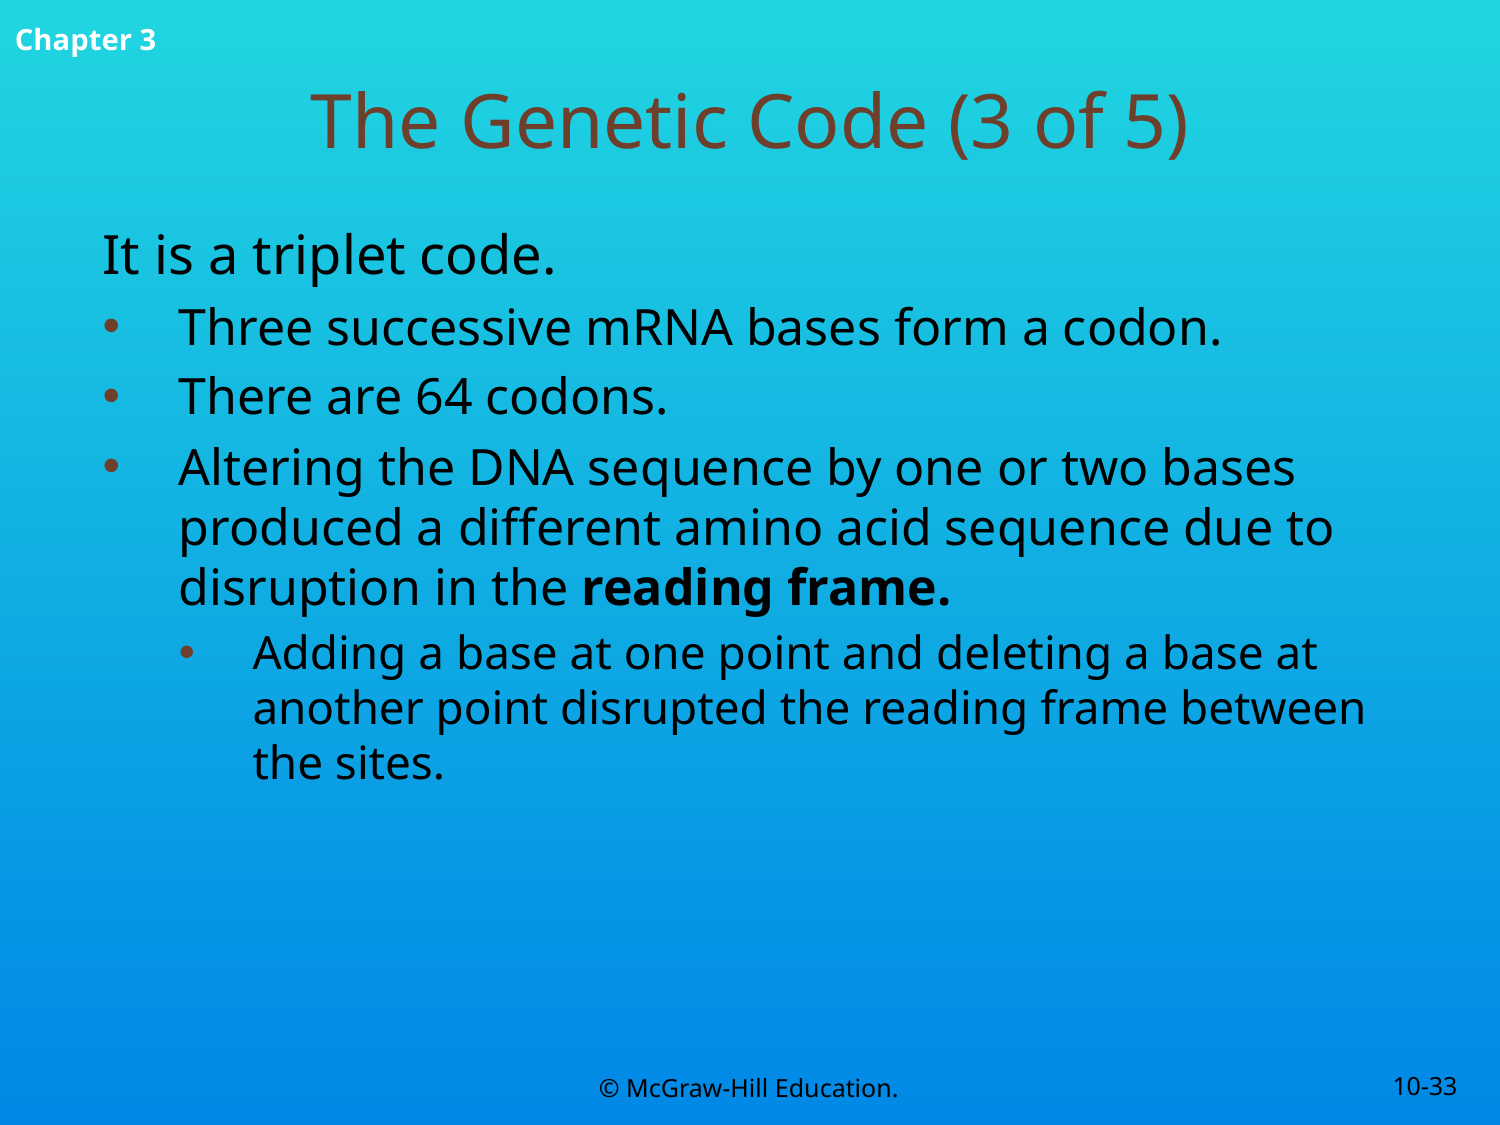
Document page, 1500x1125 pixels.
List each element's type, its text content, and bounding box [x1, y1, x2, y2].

list It is a triplet code. Three successive mRNA bases form a codon. There are 64 codons. Altering the DNA sequence by one or two bases produced a different amino acid sequence due to disruption in the reading frame. Adding a base at one point and deleting a base at another point disrupted the reading frame between the sites. [87, 212, 1425, 1038]
title The Genetic Code (3 of 5) [25, 24, 1475, 213]
